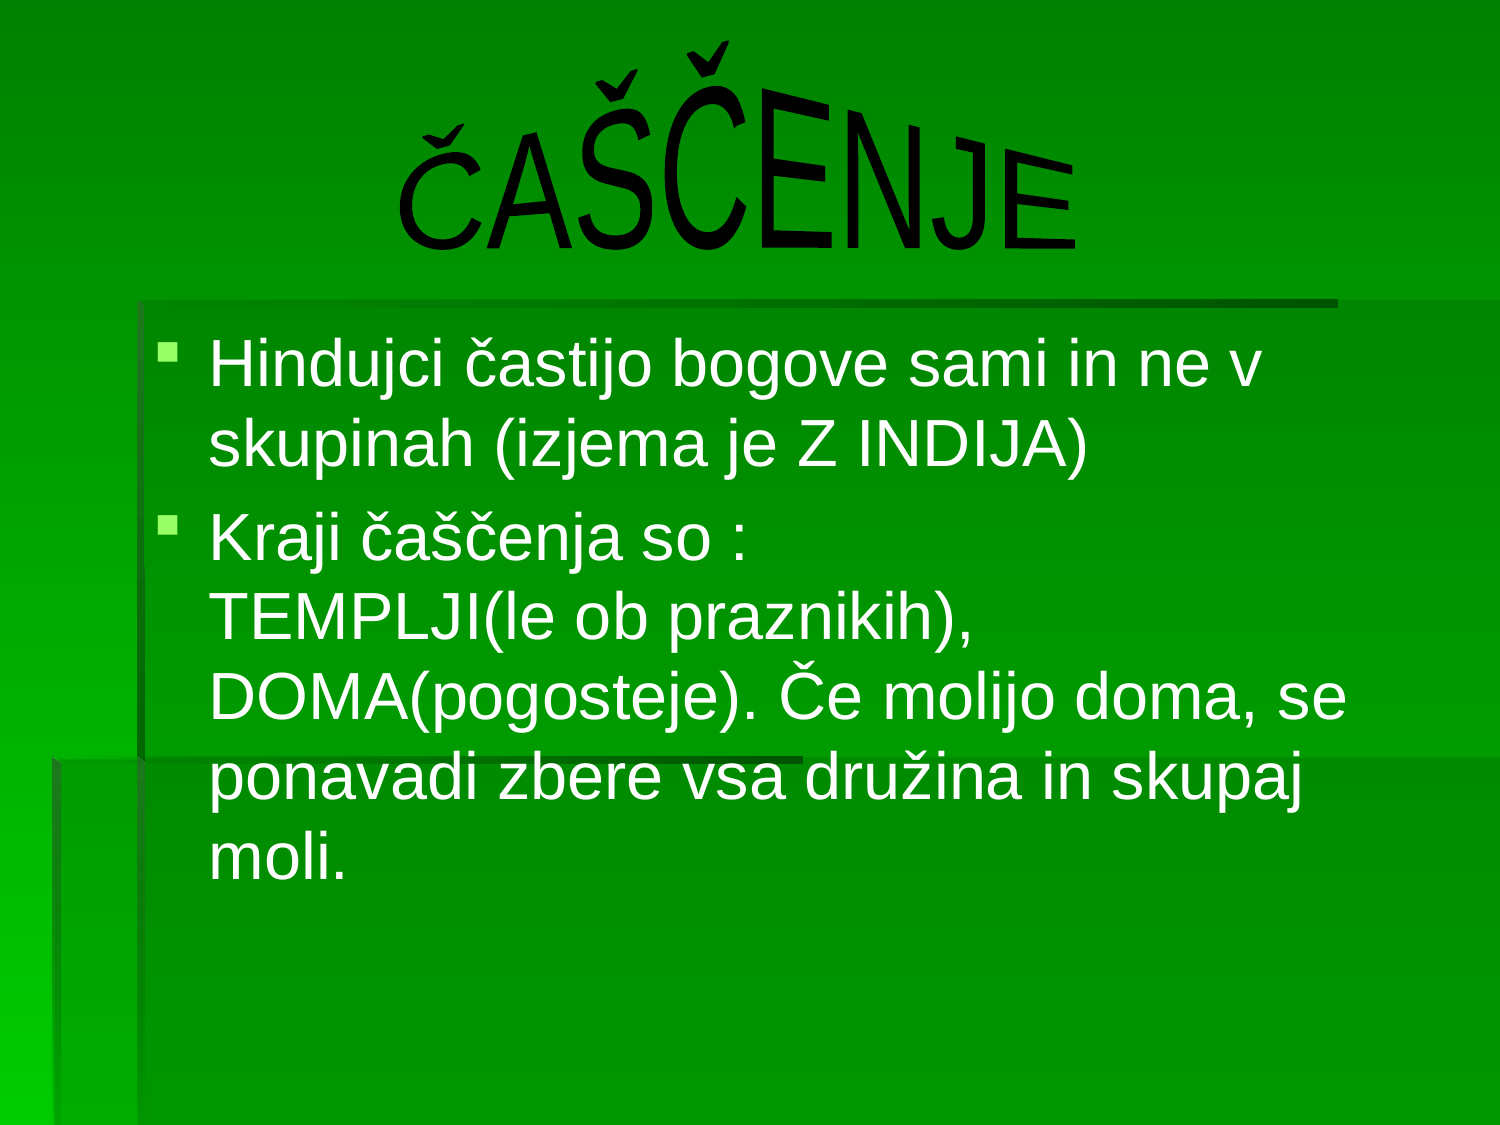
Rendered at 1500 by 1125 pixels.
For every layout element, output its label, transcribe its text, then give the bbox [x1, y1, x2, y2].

list Hindujci častijo bogove sami in ne v skupinah (izjema je Z INDIJA) Kraji čaščenja so : TEMPLJI(le ob praznikih), DOMA(pogosteje). Če molijo doma, se ponavadi zbere vsa družina in skupaj moli. [137, 312, 1451, 1000]
